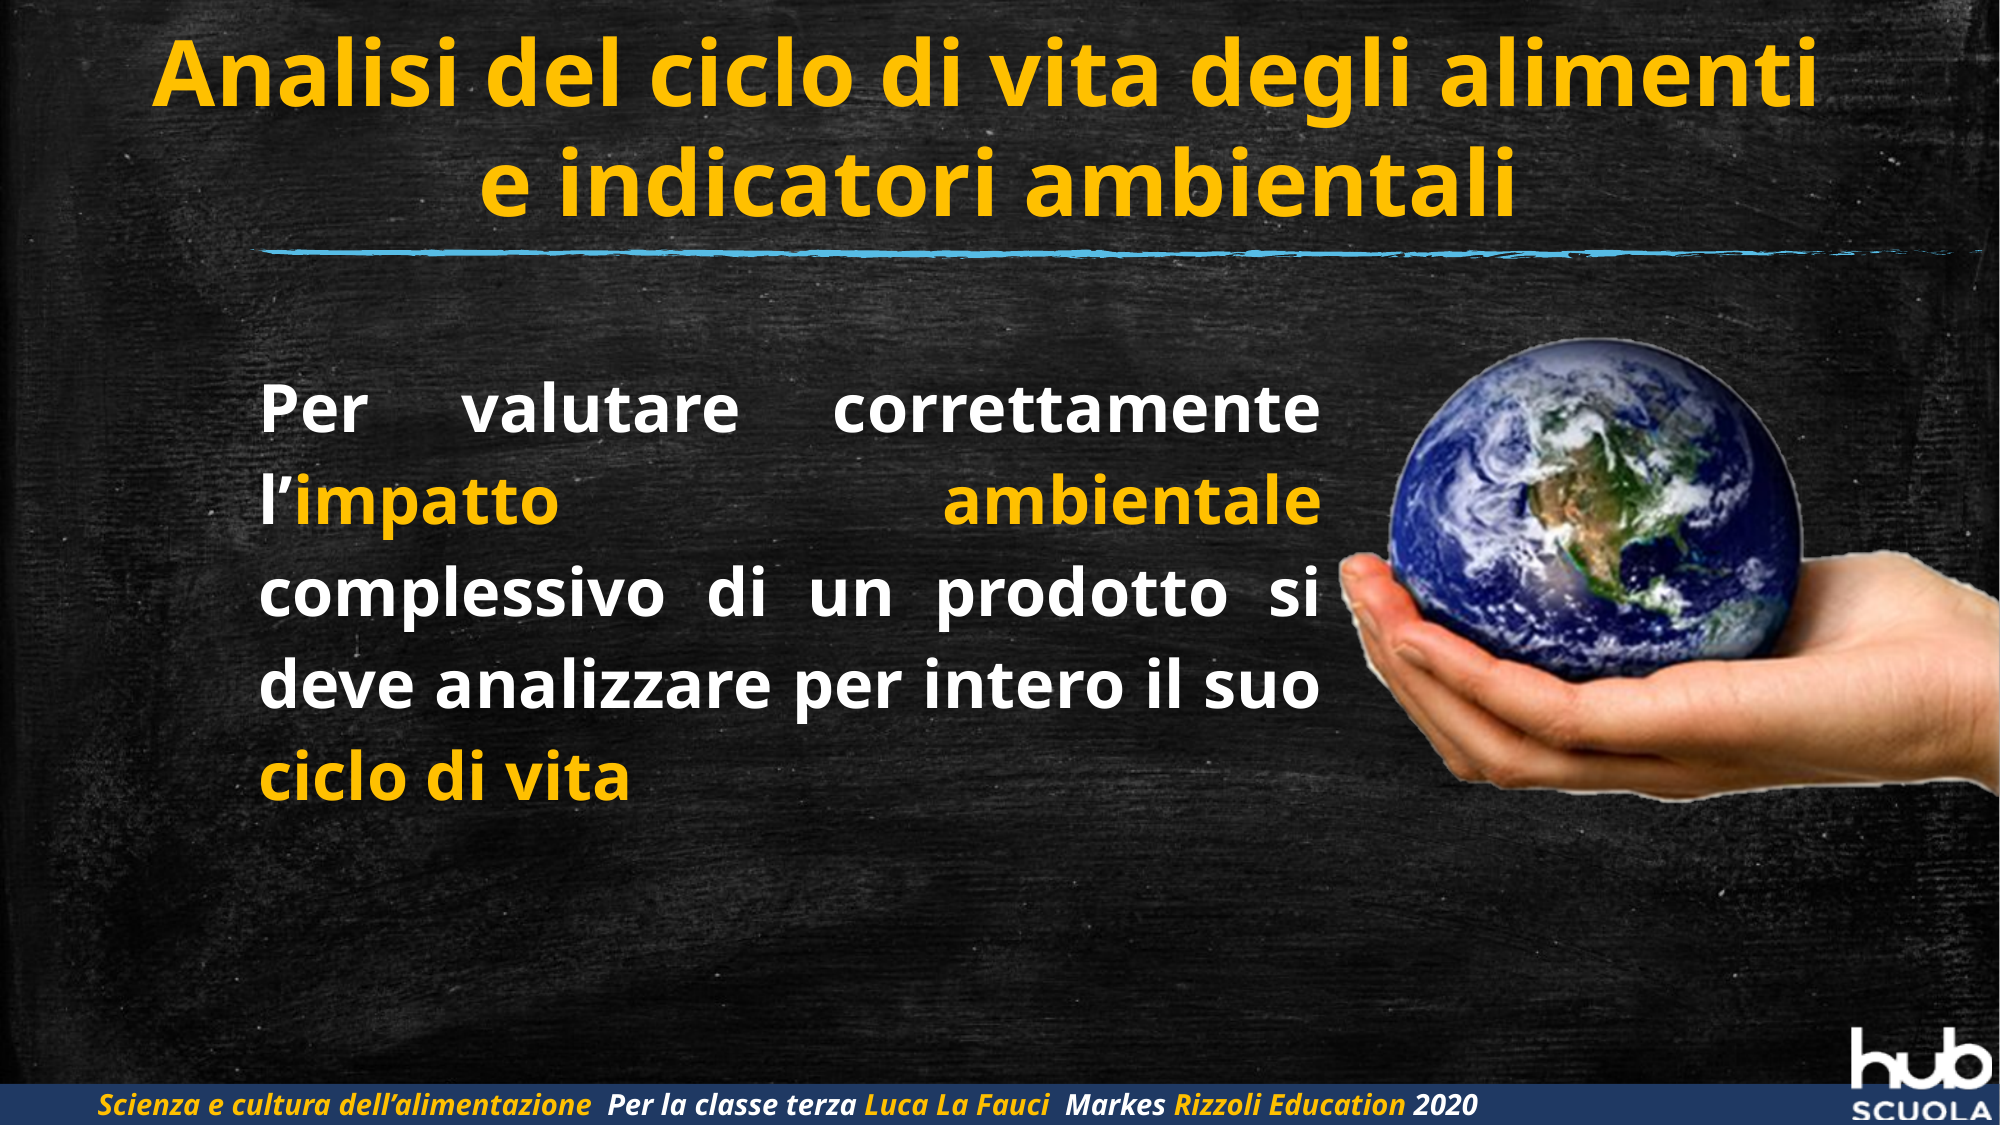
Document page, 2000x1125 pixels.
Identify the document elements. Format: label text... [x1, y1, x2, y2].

text_box Per valutare correttamente l’impatto ambientale complessivo di un prodotto si deve analizzare per intero il suo ciclo di vita [243, 346, 1338, 822]
picture [1337, 336, 2000, 805]
text_box Analisi del ciclo di vita degli alimenti e indicatori ambientali [137, 7, 1862, 242]
text_box Scienza e cultura dell’alimentazione Per la classe terza Luca La Fauci Markes Rizzoli Education 2020 [0, 1083, 2000, 1125]
picture [1851, 1026, 1992, 1120]
